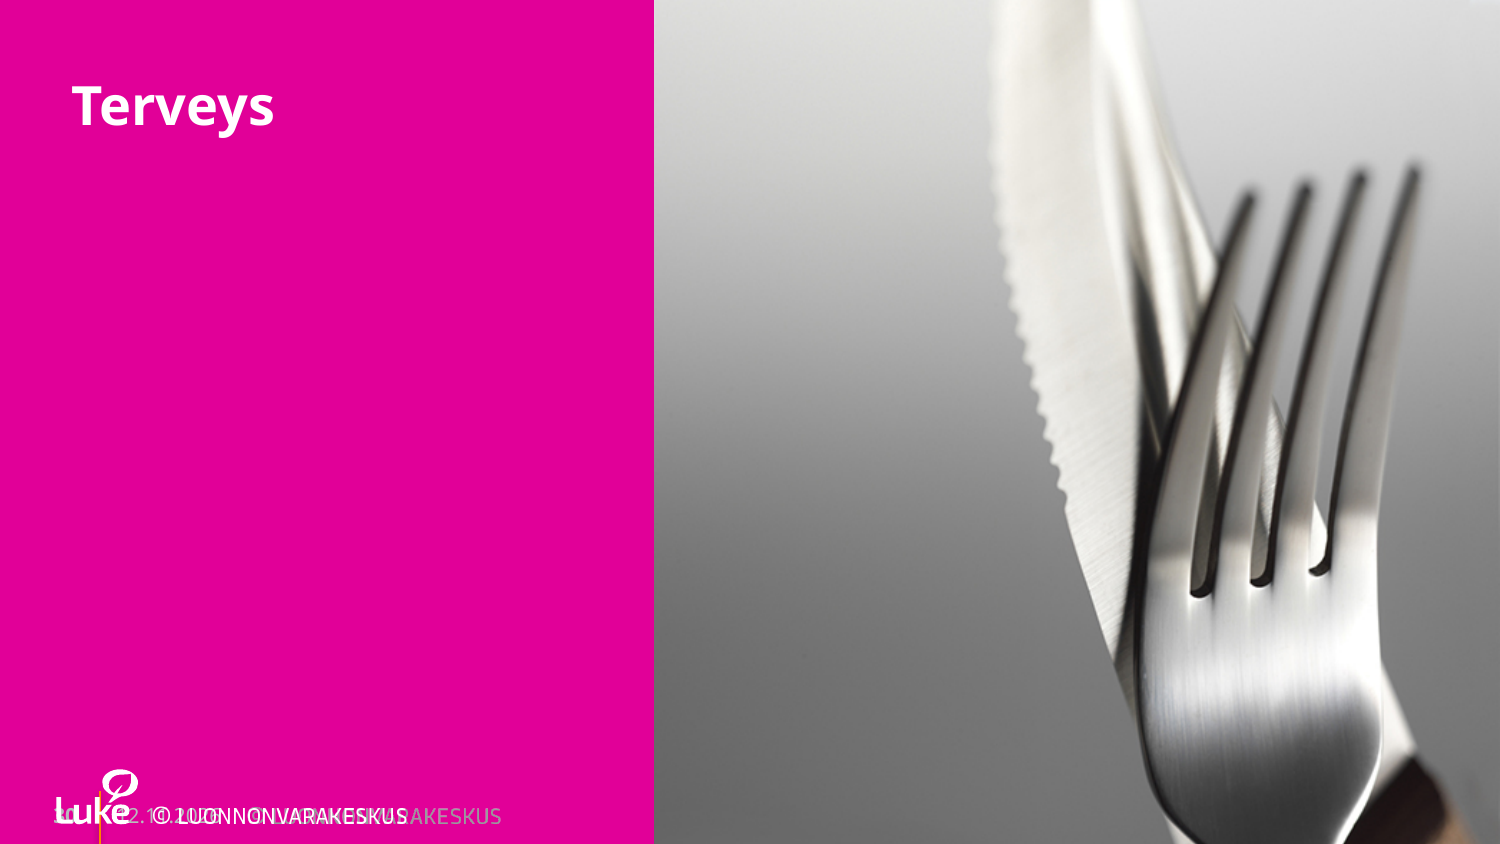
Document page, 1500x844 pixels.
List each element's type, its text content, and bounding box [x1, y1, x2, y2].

picture [408, 801, 502, 830]
title Terveys [57, 33, 649, 175]
picture [654, 0, 1500, 844]
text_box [56, 768, 408, 830]
